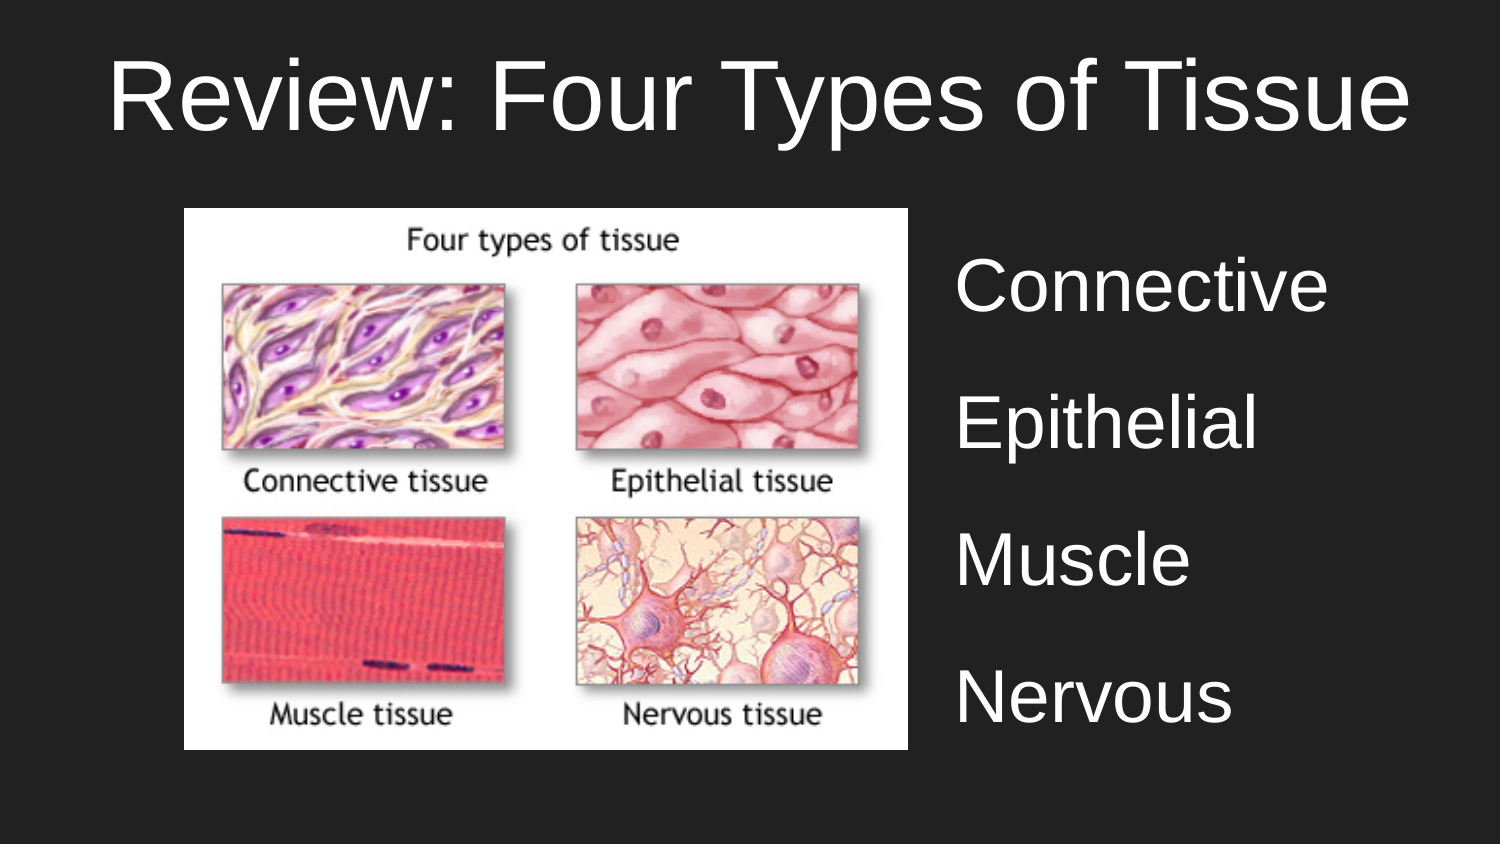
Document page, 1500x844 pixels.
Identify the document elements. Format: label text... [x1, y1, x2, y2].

list Connective Epithelial Muscle Nervous [939, 208, 1421, 750]
title Review: Four Types of Tissue [61, 15, 1460, 153]
picture [183, 208, 909, 751]
